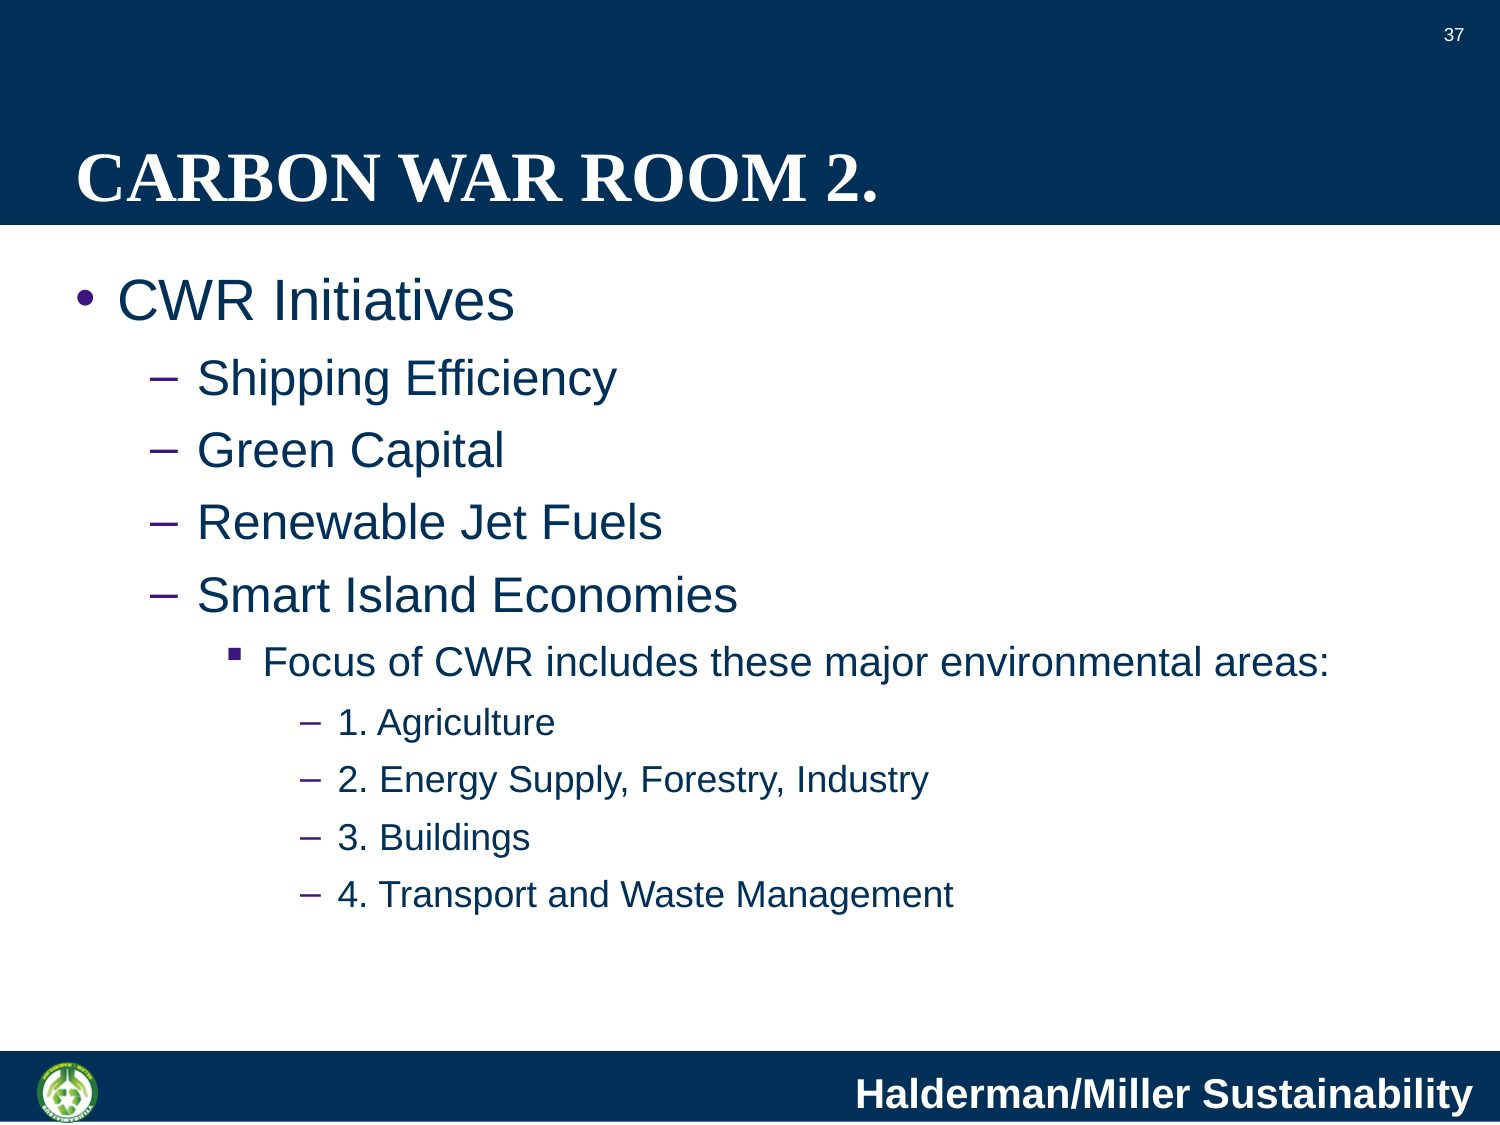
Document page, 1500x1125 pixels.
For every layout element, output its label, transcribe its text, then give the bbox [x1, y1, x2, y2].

title CARBON WAR ROOM 2. [75, 35, 1425, 216]
list CWR Initiatives Shipping Efficiency Green Capital Renewable Jet Fuels Smart Island Economies Focus of CWR includes these major environmental areas: 1. Agriculture 2. Energy Supply, Forestry, Industry 3. Buildings 4. Transport and Waste Management [75, 262, 1425, 1005]
picture [37, 1062, 98, 1123]
slide_number 37 [1389, 18, 1480, 49]
